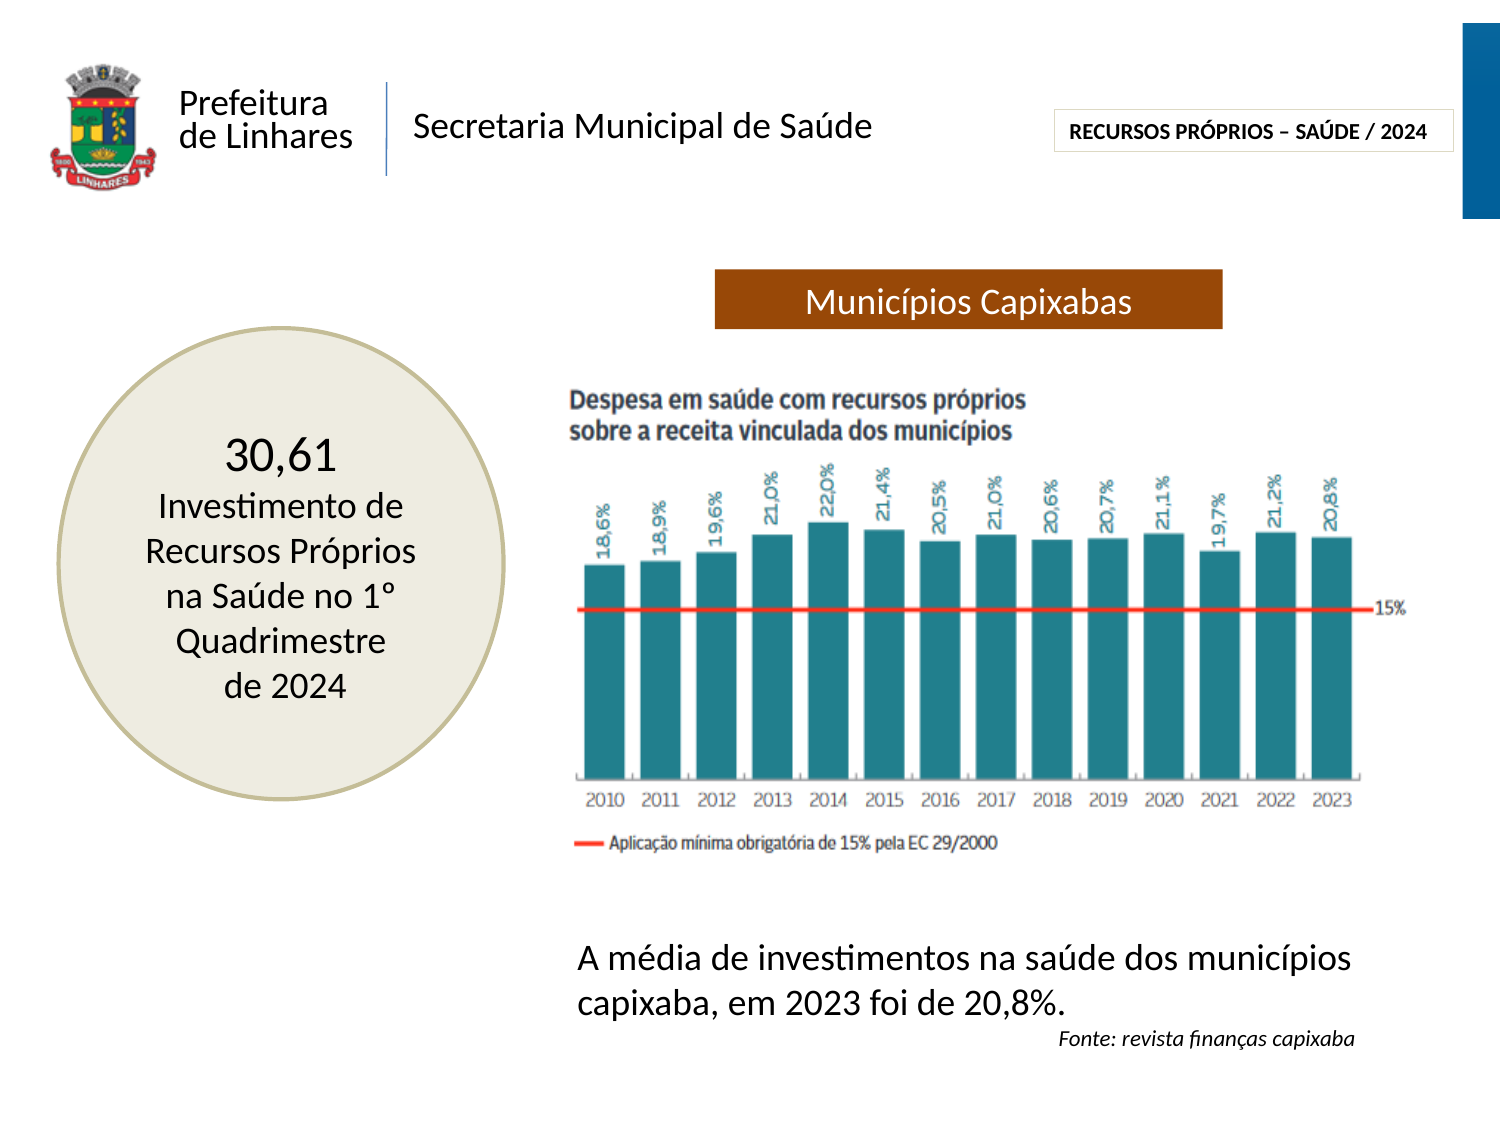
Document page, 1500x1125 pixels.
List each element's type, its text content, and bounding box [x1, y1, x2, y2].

text_box Municípios Capixabas [714, 269, 1223, 330]
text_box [46, 23, 1500, 219]
picture [538, 374, 1430, 891]
text_box 30,61 Investimento de Recursos Próprios na Saúde no 1º Quadrimestre de 2024 [56, 326, 506, 802]
text_box A média de investimentos na saúde dos municípios capixaba, em 2023 foi de 20,8%. Fonte: revista finanças capixaba [562, 925, 1371, 1058]
